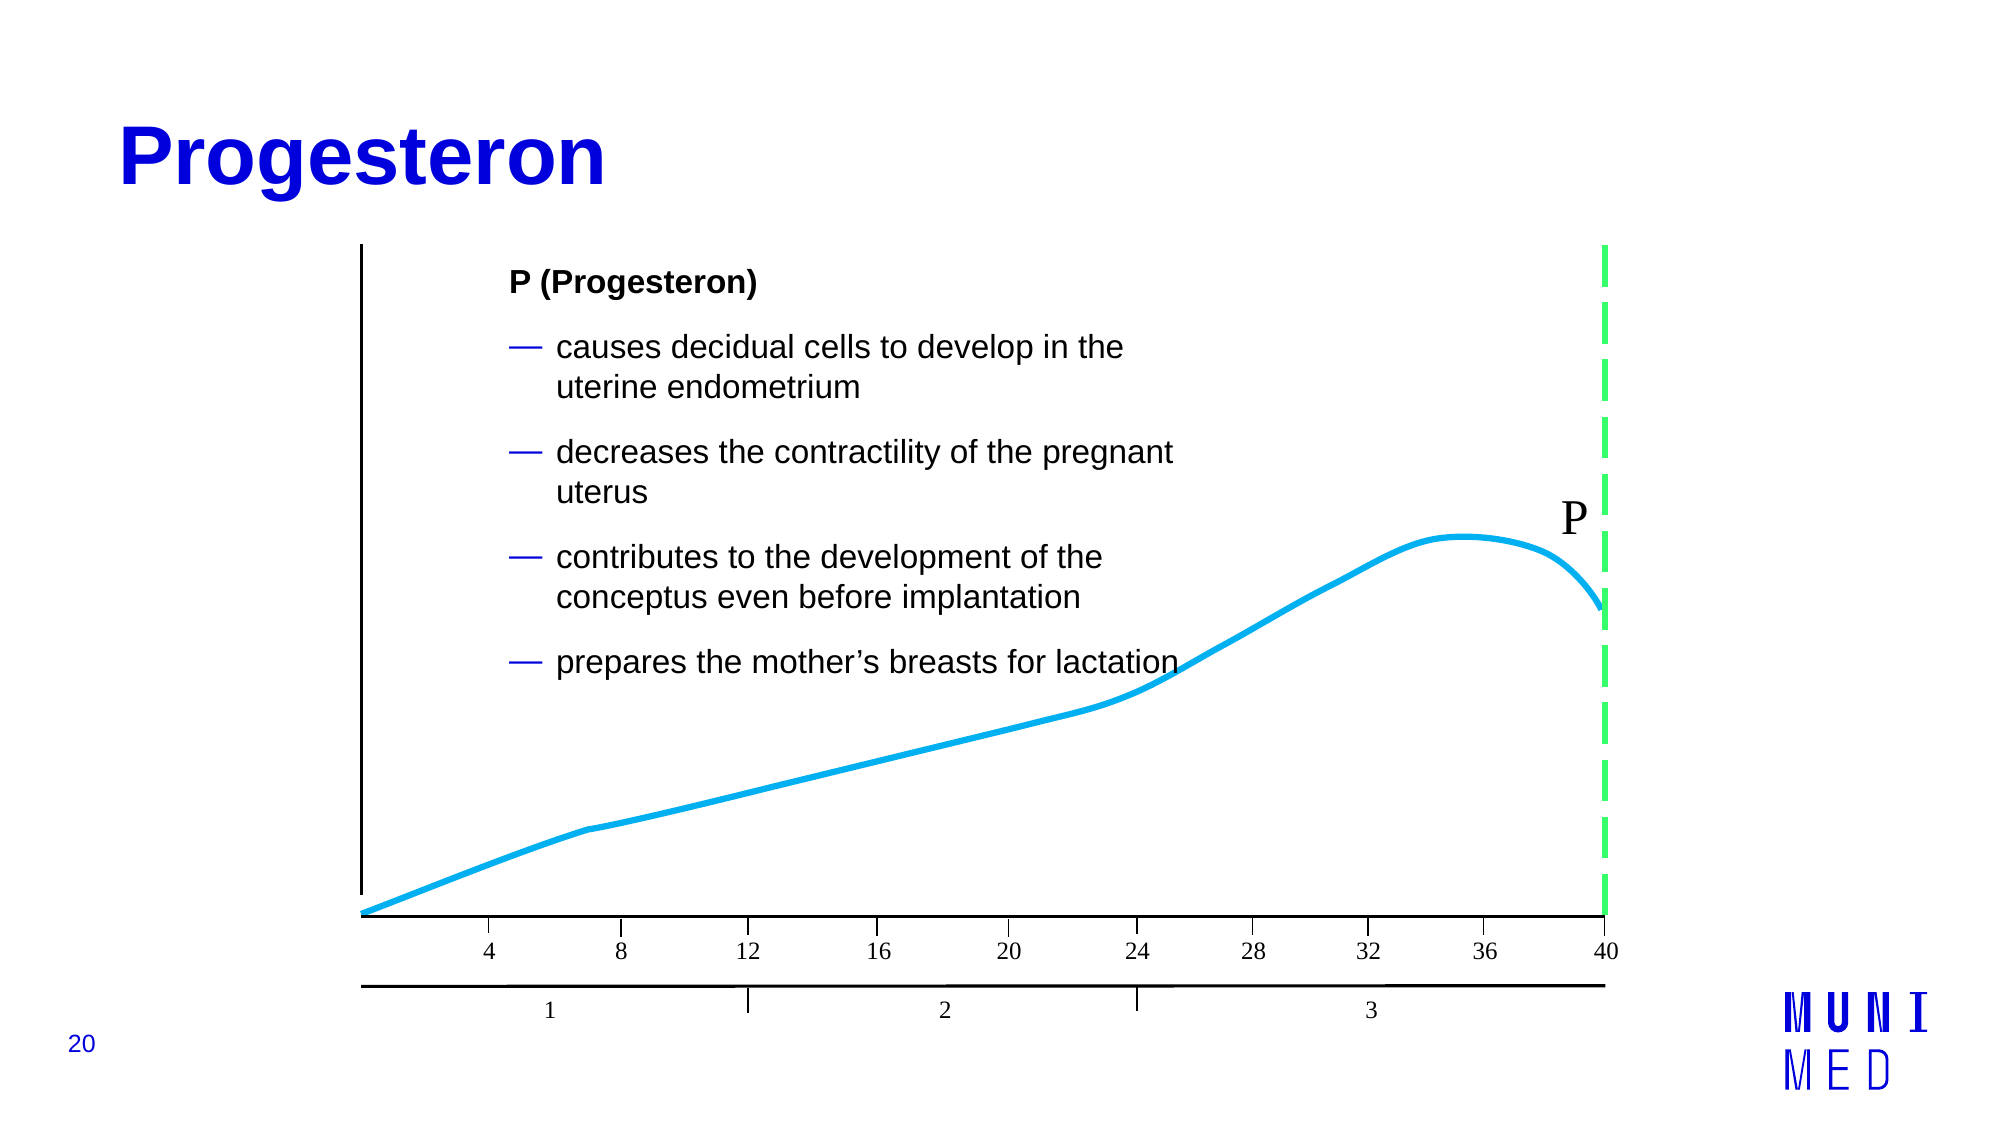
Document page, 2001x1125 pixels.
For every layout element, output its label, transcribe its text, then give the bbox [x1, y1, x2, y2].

text_box 12 [707, 927, 789, 972]
text_box 2 [904, 996, 987, 1032]
slide_number 20 [67, 1021, 110, 1063]
text_box P (Progesteron) causes decidual cells to develop in the uterine endometrium decreases the contractility of the pregnant uterus contributes to the development of the conceptus even before implantation prepares the mother’s breasts for lactation [494, 253, 1199, 476]
text_box 4 [448, 927, 531, 972]
text_box 28 [1212, 927, 1295, 972]
text_box 32 [1327, 927, 1410, 972]
title Progesteron [118, 118, 1883, 193]
text_box 16 [837, 927, 920, 972]
text_box 3 [1330, 996, 1413, 1032]
text_box 40 [1565, 927, 1648, 972]
text_box 36 [1444, 927, 1526, 972]
text_box 24 [1096, 927, 1179, 972]
text_box 20 [968, 927, 1050, 972]
text_box 8 [580, 927, 663, 972]
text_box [360, 477, 1664, 915]
text_box 1 [509, 996, 591, 1031]
